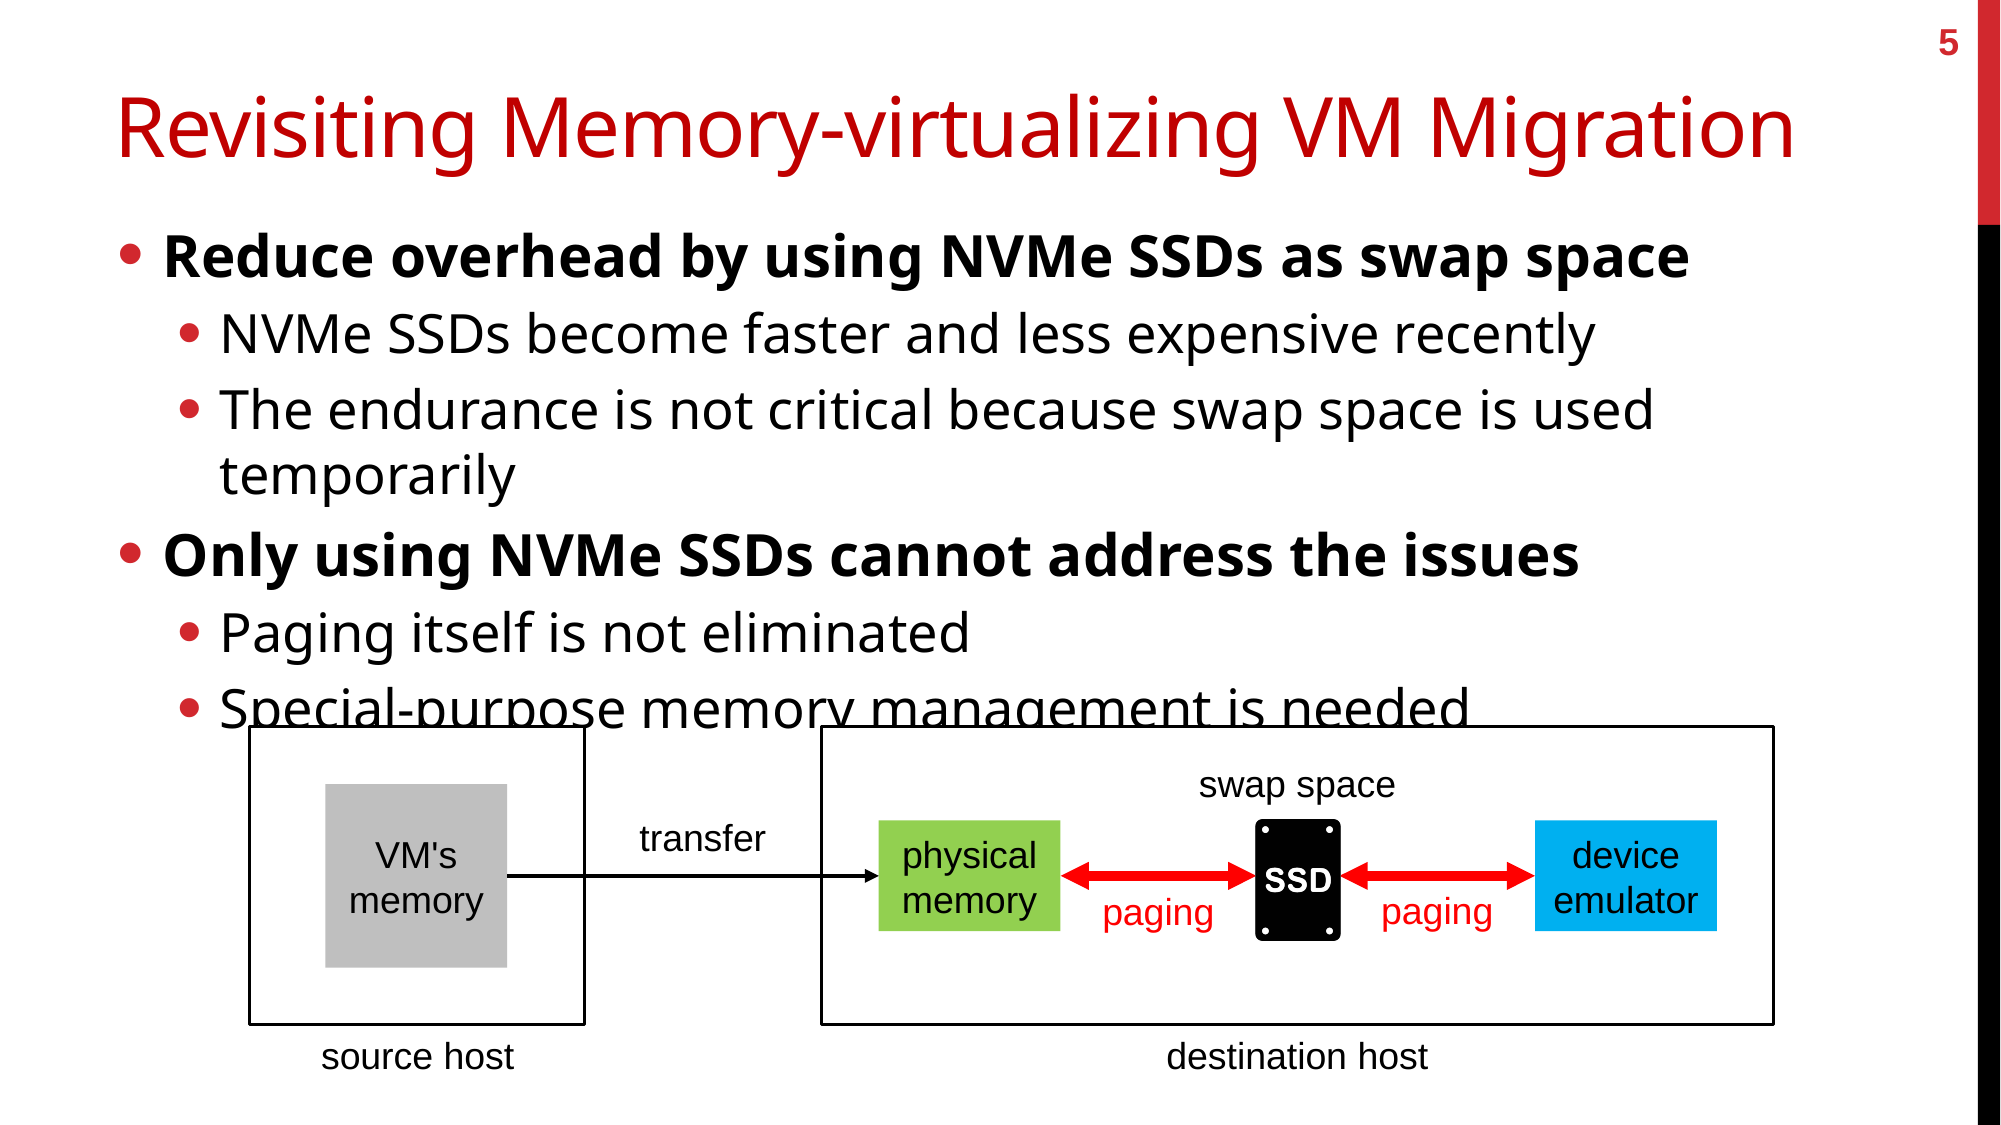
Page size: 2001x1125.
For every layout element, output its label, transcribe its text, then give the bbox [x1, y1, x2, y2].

slide_number 5 [1823, 10, 1975, 71]
text_box destination host [1151, 1024, 1444, 1085]
text_box swap space [1183, 752, 1412, 811]
list Reduce overhead by using NVMe SSDs as swap space NVMe SSDs become faster and less expensive recently The endurance is not critical because swap space is used temporarily Only using NVMe SSDs cannot address the issues Paging itself is not eliminated Special-purpose memory management is needed [99, 211, 1904, 1065]
text_box [247, 724, 587, 1027]
text_box paging [1087, 882, 1176, 940]
text_box [819, 724, 1776, 1027]
picture [1177, 817, 1418, 944]
text_box physical memory [876, 818, 1063, 933]
text_box transfer [624, 806, 782, 866]
text_box device emulator [1533, 818, 1719, 933]
text_box paging [1427, 882, 1509, 940]
title Revisiting Memory-virtualizing VM Migration [99, 25, 1904, 182]
text_box source host [306, 1024, 530, 1085]
text_box VM's memory [323, 782, 509, 970]
